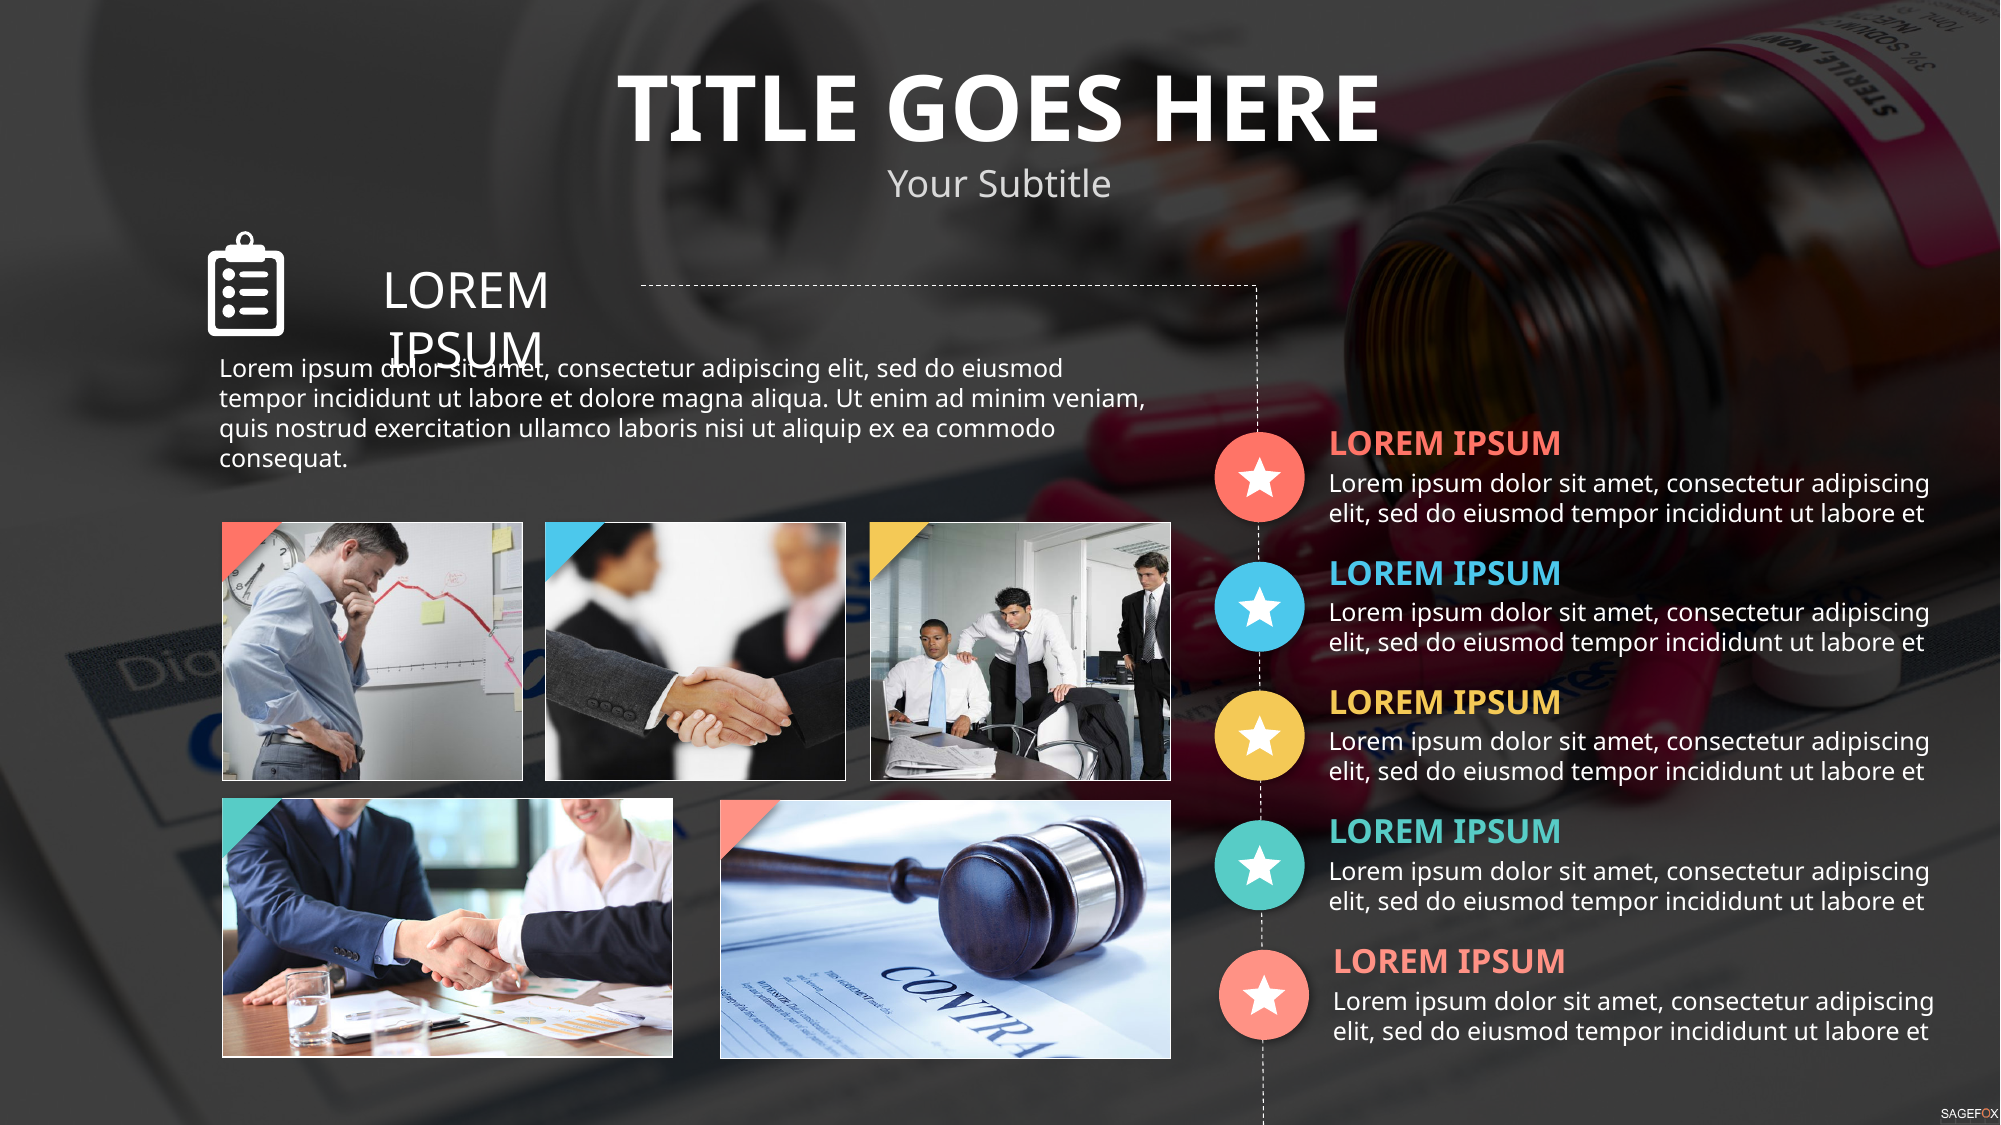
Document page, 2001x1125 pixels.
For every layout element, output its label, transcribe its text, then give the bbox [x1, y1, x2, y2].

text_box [1218, 949, 1309, 1040]
text_box LOREM IPSUM [292, 250, 642, 344]
text_box LOREM IPSUM Lorem ipsum dolor sit amet, consectetur adipiscing elit, sed do eiusmod tempor incididunt ut labore et [1322, 935, 1958, 1050]
text_box [221, 521, 523, 782]
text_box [1214, 561, 1305, 652]
text_box [719, 798, 783, 863]
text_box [1214, 690, 1305, 781]
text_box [1256, 781, 1264, 820]
text_box [544, 521, 608, 585]
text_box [1256, 652, 1264, 690]
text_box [1256, 523, 1264, 561]
text_box [221, 521, 285, 585]
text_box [1256, 1040, 1264, 1125]
text_box [545, 521, 847, 782]
text_box [719, 799, 1171, 1060]
text_box [221, 797, 285, 861]
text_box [1214, 820, 1305, 911]
text_box Lorem ipsum dolor sit amet, consectetur adipiscing elit, sed do eiusmod tempor incididunt ut labore et dolore magna aliqua. Ut enim ad minim veniam, quis nostrud exercitation ullamco laboris nisi ut aliquip ex ea commodo consequat. [204, 344, 1168, 480]
text_box LOREM IPSUM Lorem ipsum dolor sit amet, consectetur adipiscing elit, sed do eiusmod tempor incididunt ut labore et [1318, 675, 1953, 791]
picture [0, 0, 2001, 1125]
text_box LOREM IPSUM Lorem ipsum dolor sit amet, consectetur adipiscing elit, sed do eiusmod tempor incididunt ut labore et [1318, 546, 1953, 662]
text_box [1256, 287, 1264, 432]
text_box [1214, 432, 1305, 523]
text_box TITLE GOES HERE Your Subtitle [548, 42, 1452, 212]
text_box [207, 231, 285, 337]
text_box [868, 521, 933, 585]
text_box LOREM IPSUM Lorem ipsum dolor sit amet, consectetur adipiscing elit, sed do eiusmod tempor incididunt ut labore et [1318, 805, 1953, 921]
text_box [1256, 911, 1264, 949]
text_box LOREM IPSUM Lorem ipsum dolor sit amet, consectetur adipiscing elit, sed do eiusmod tempor incididunt ut labore et [1318, 417, 1953, 533]
text_box [221, 798, 673, 1058]
text_box [869, 521, 1171, 782]
